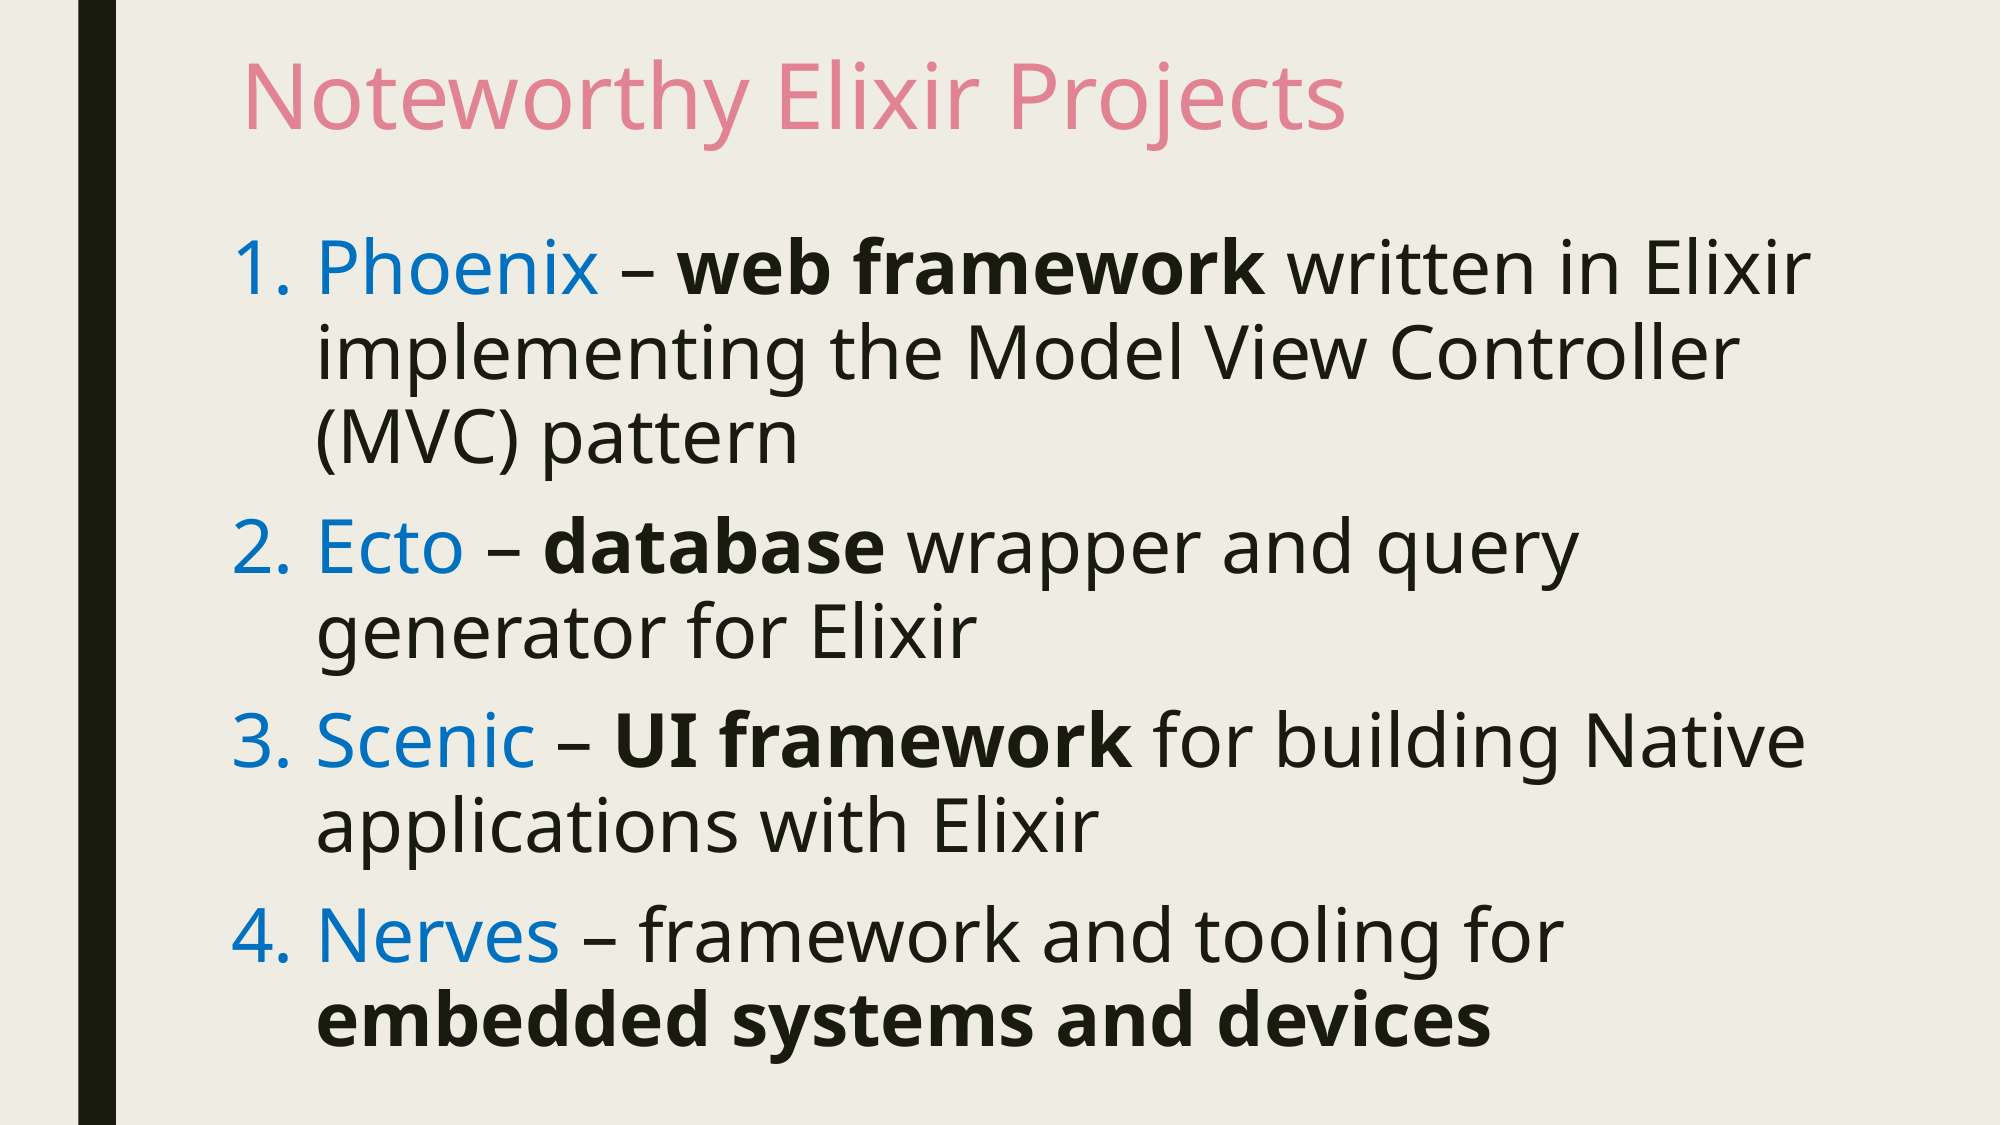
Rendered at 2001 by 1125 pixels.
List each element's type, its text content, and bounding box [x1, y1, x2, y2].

title Noteworthy Elixir Projects [225, 43, 1800, 219]
list Phoenix – web framework written in Elixir implementing the Model View Controller (MVC) pattern Ecto – database wrapper and query generator for Elixir Scenic – UI framework for building Native applications with Elixir Nerves – framework and tooling for embedded systems and devices [215, 219, 1864, 808]
